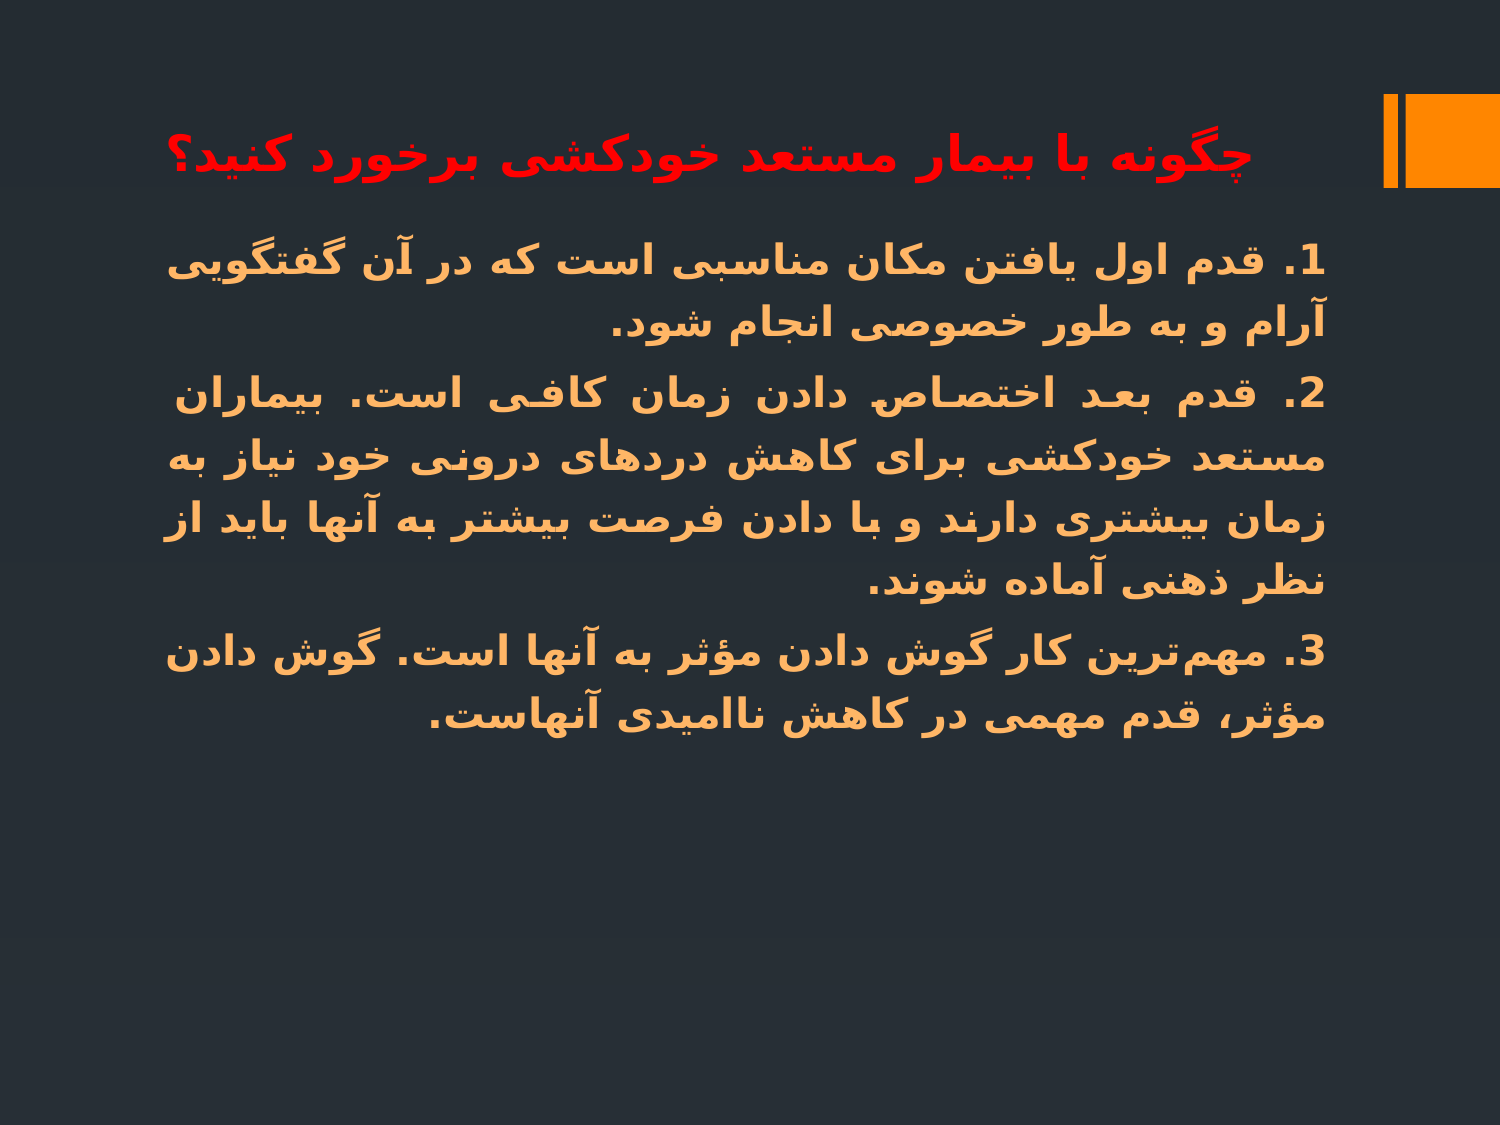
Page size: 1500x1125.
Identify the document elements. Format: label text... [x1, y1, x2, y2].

title چگونه با بیمار مستعد خودکشی برخورد کنید؟ [150, 62, 1350, 212]
list 1. قدم اول یافتن مکان مناسبی است که در آن گفتگویی آرام و به طور خصوصی انجام شود. 2. قدم بعد اختصاص دادن زمان کافی است. بیماران مستعد خودکشی برای کاهش دردهای درونی خود نیاز به زمان بیشتری دارند و با دادن فرصت بیشتر به آنها باید از نظر ذهنی آماده شوند. 3. مهم‌ترین کار گوش دادن مؤثر به آنها است. گوش دادن مؤثر، قدم مهمی در کاهش ناامیدی آنهاست. [150, 212, 1350, 1035]
